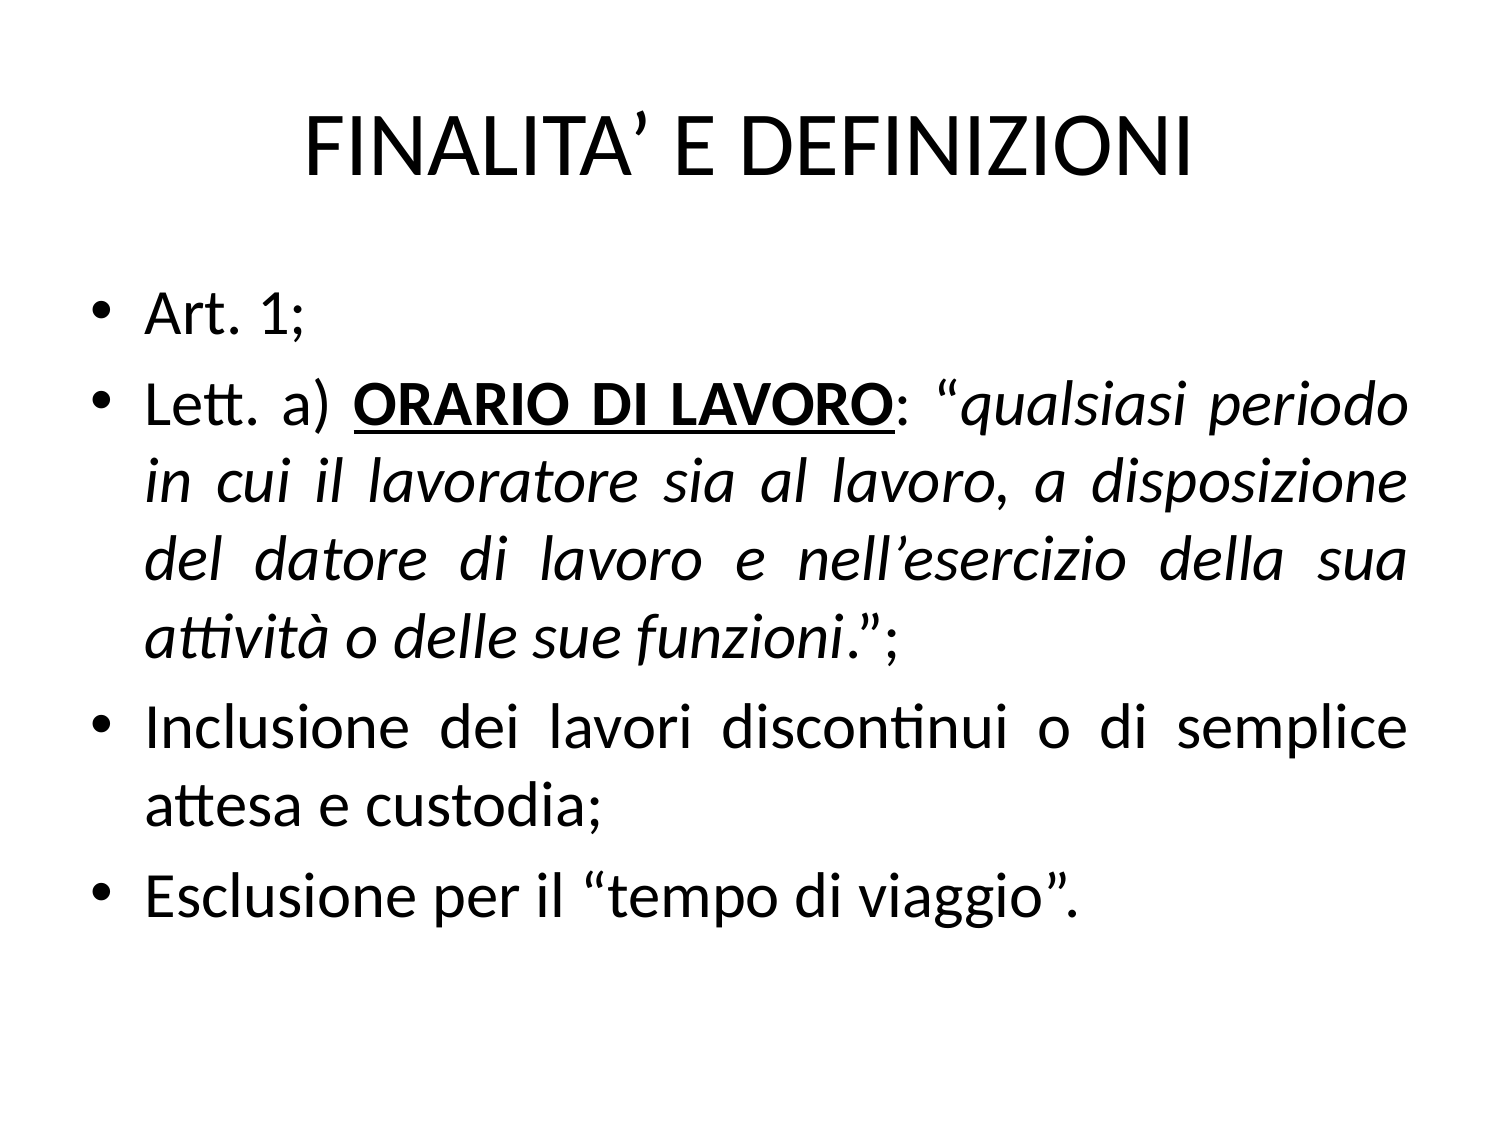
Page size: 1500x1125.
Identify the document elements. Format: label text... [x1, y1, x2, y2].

list Art. 1; Lett. a) ORARIO DI LAVORO: “qualsiasi periodo in cui il lavoratore sia al lavoro, a disposizione del datore di lavoro e nell’esercizio della sua attività o delle sue funzioni.”; Inclusione dei lavori discontinui o di semplice attesa e custodia; Esclusione per il “tempo di viaggio”. [75, 262, 1425, 1005]
title FINALITA’ E DEFINIZIONI [75, 45, 1425, 233]
